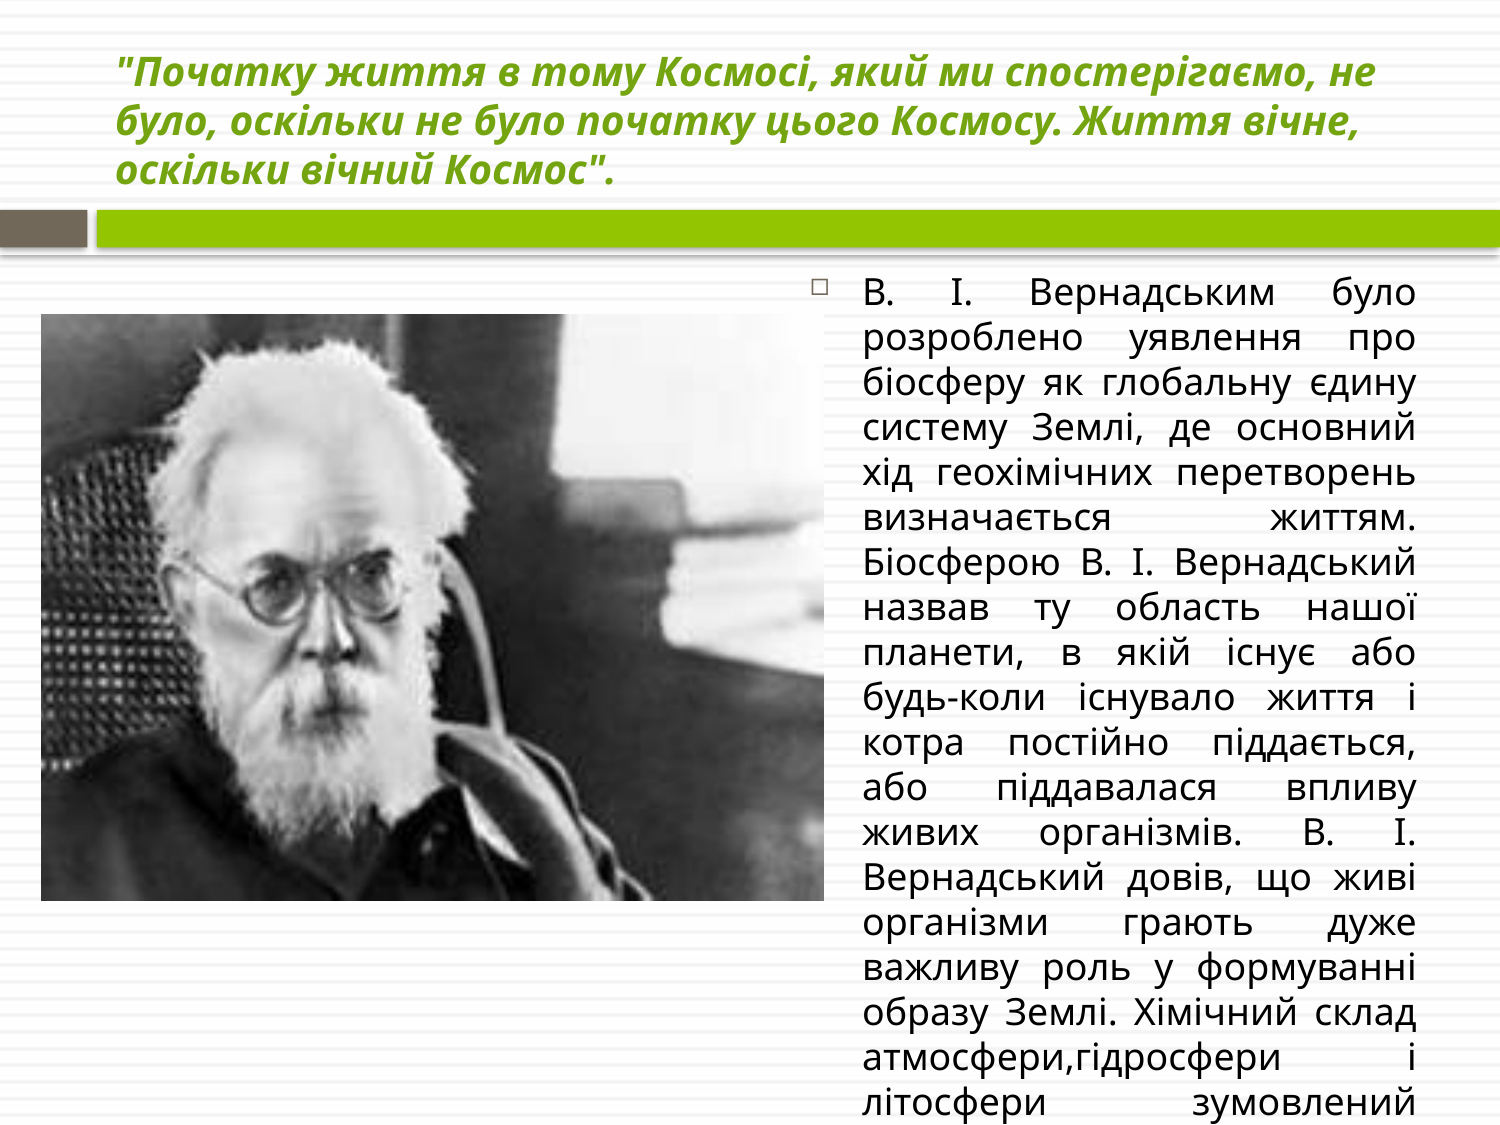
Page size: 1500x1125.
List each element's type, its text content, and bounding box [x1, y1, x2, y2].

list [40, 314, 824, 902]
list В. І. Вернадським було розроблено уявлення про біосферу як глобальну єдину систему Землі, де основний хід геохімічних перетворень визначається життям. Біосферою В. І. Вернадський назвав ту область нашої планети, в якій існує або будь-коли існувало життя і котра постійно піддається, або піддавалася впливу живих організмів. В. І. Вернадський довів, що живі організми грають дуже важливу роль у формуванні образу Землі. Хімічний склад атмосфери,гідросфери і літосфери зумовлений життєдіяльністю організмів [794, 260, 1433, 1011]
title "Початку життя в тому Космосі, який ми спостерігаємо, не було, оскільки не було початку цього Космосу. Життя вічне, оскільки вічний Космос". [99, 37, 1438, 201]
